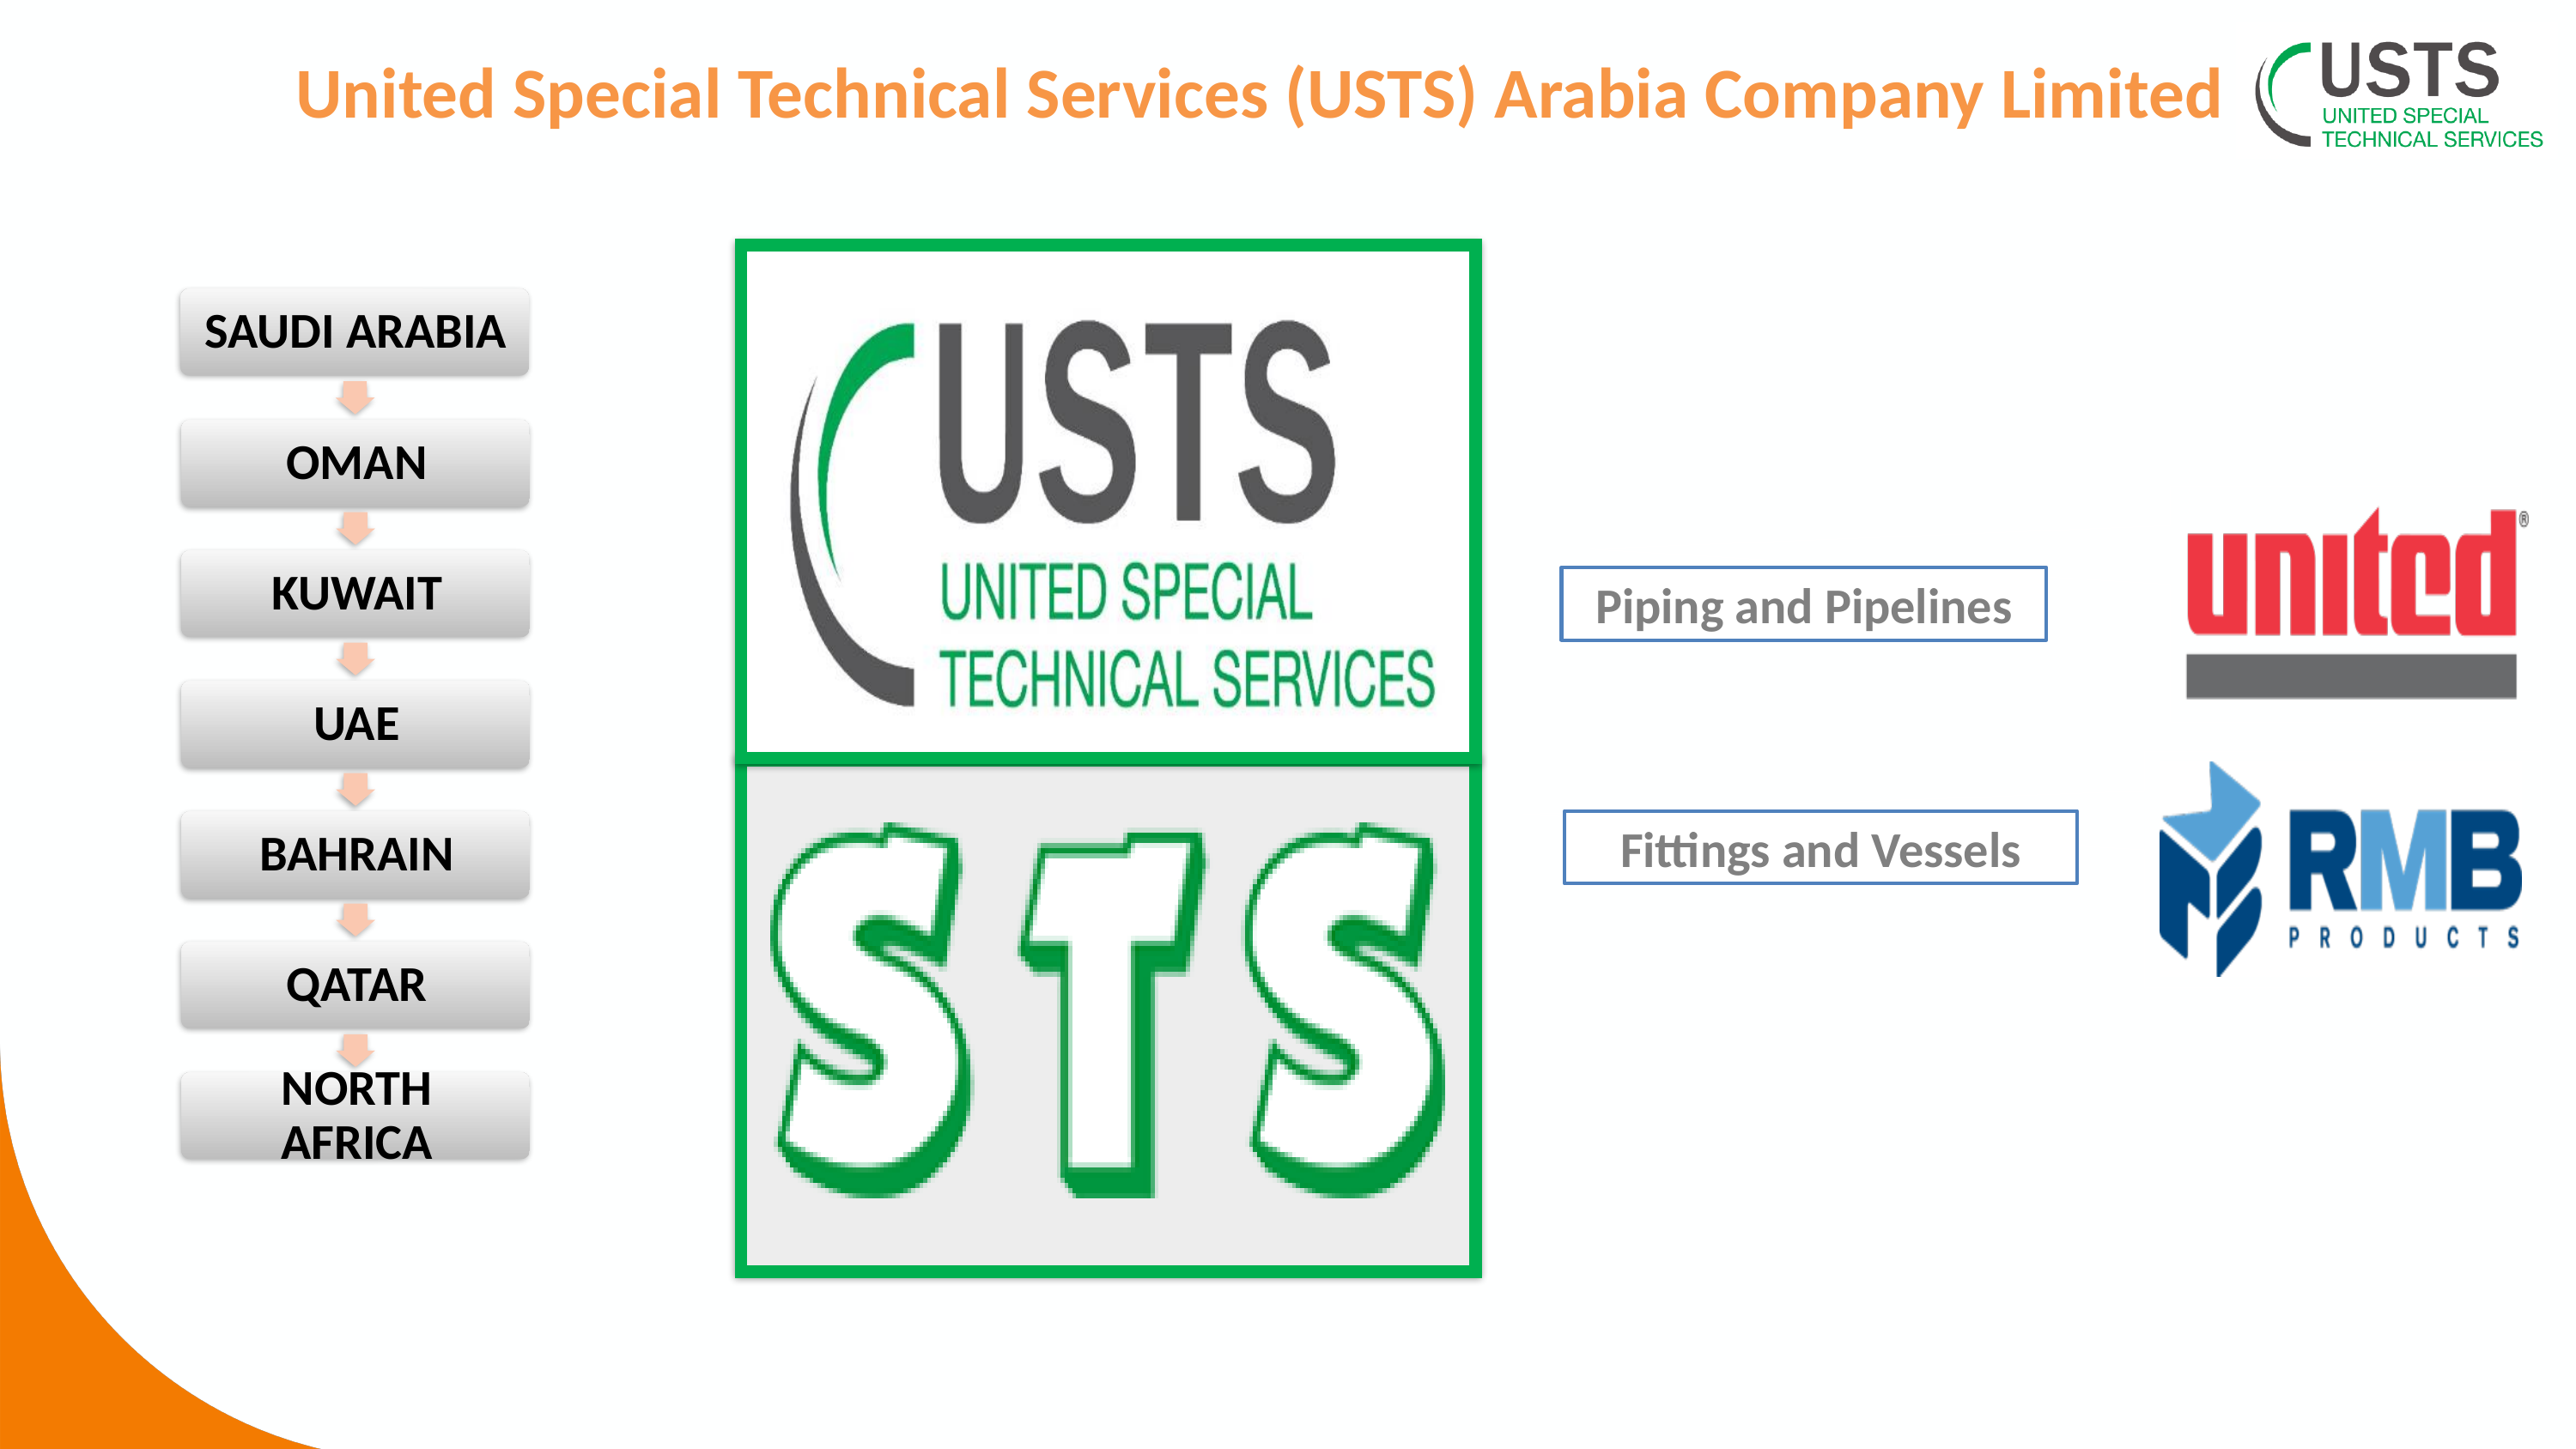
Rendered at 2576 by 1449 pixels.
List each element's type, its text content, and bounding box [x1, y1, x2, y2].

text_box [1561, 486, 2543, 723]
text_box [42, 288, 669, 1161]
text_box [0, 1043, 417, 1449]
title United Special Technical Services (USTS) Arabia Company Limited [64, 39, 2458, 226]
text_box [746, 251, 1470, 1266]
picture [2235, 22, 2558, 159]
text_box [1564, 751, 2543, 988]
